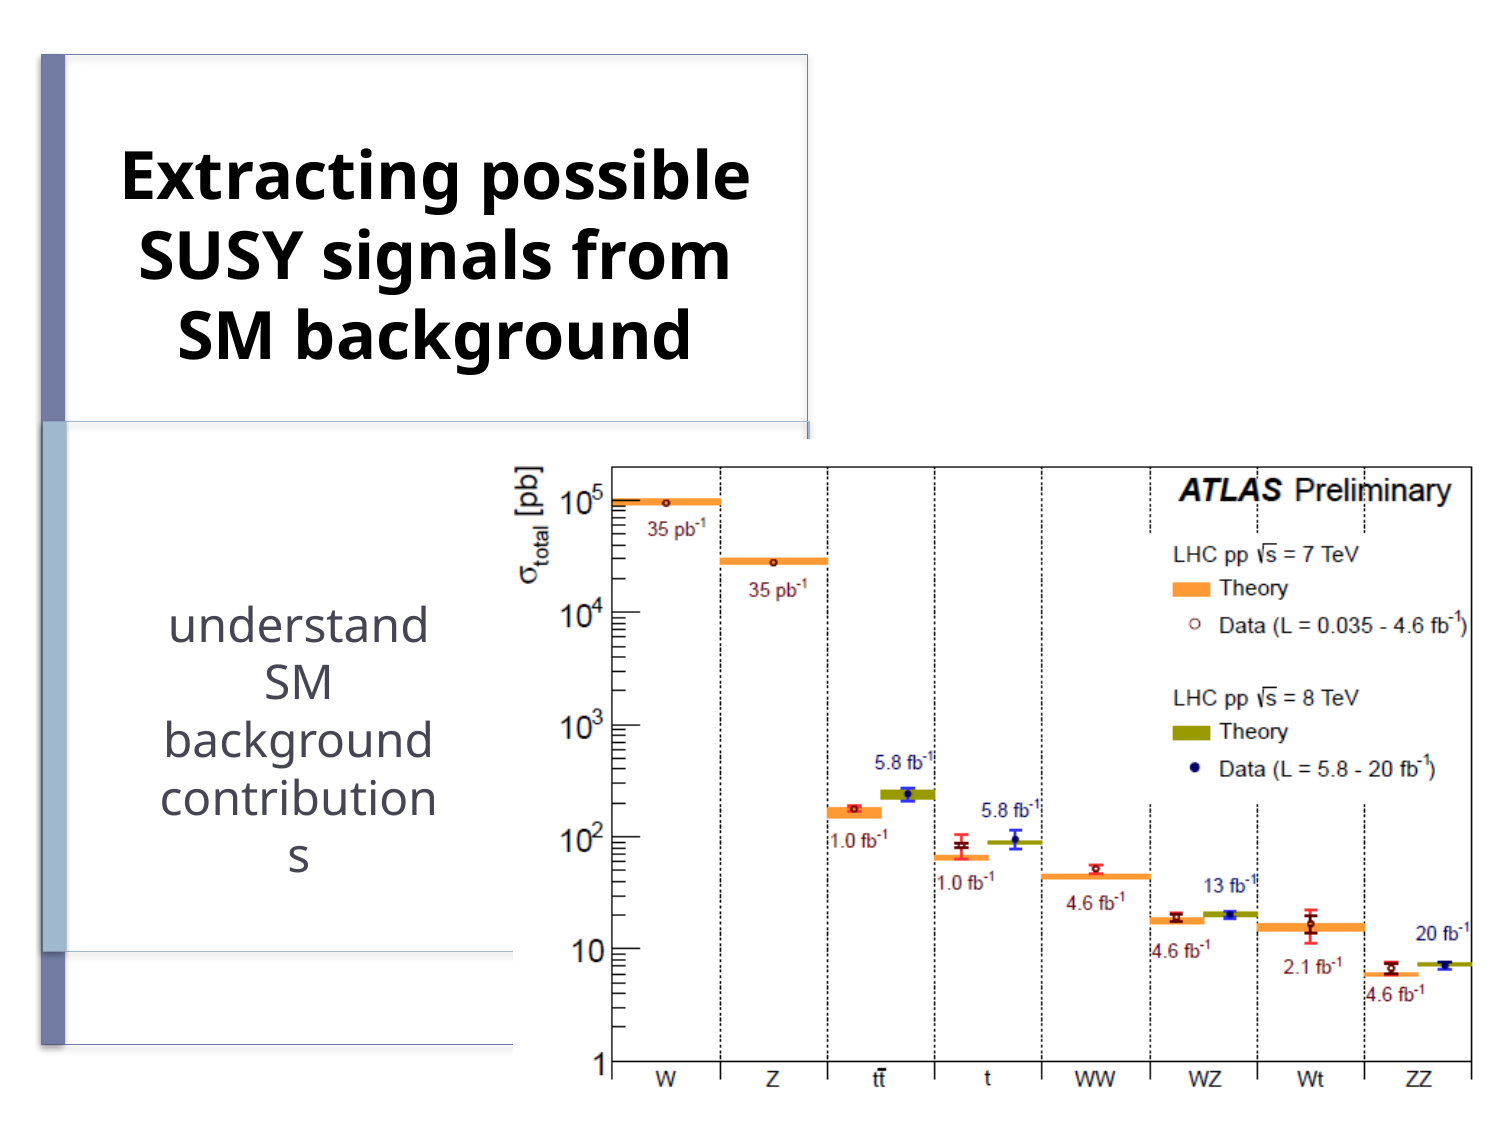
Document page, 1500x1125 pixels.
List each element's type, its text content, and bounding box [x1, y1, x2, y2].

subtitle understand SM background contributions [135, 587, 463, 1000]
title Extracting possible SUSY signals from SM background [76, 125, 796, 892]
picture [513, 439, 1500, 1103]
